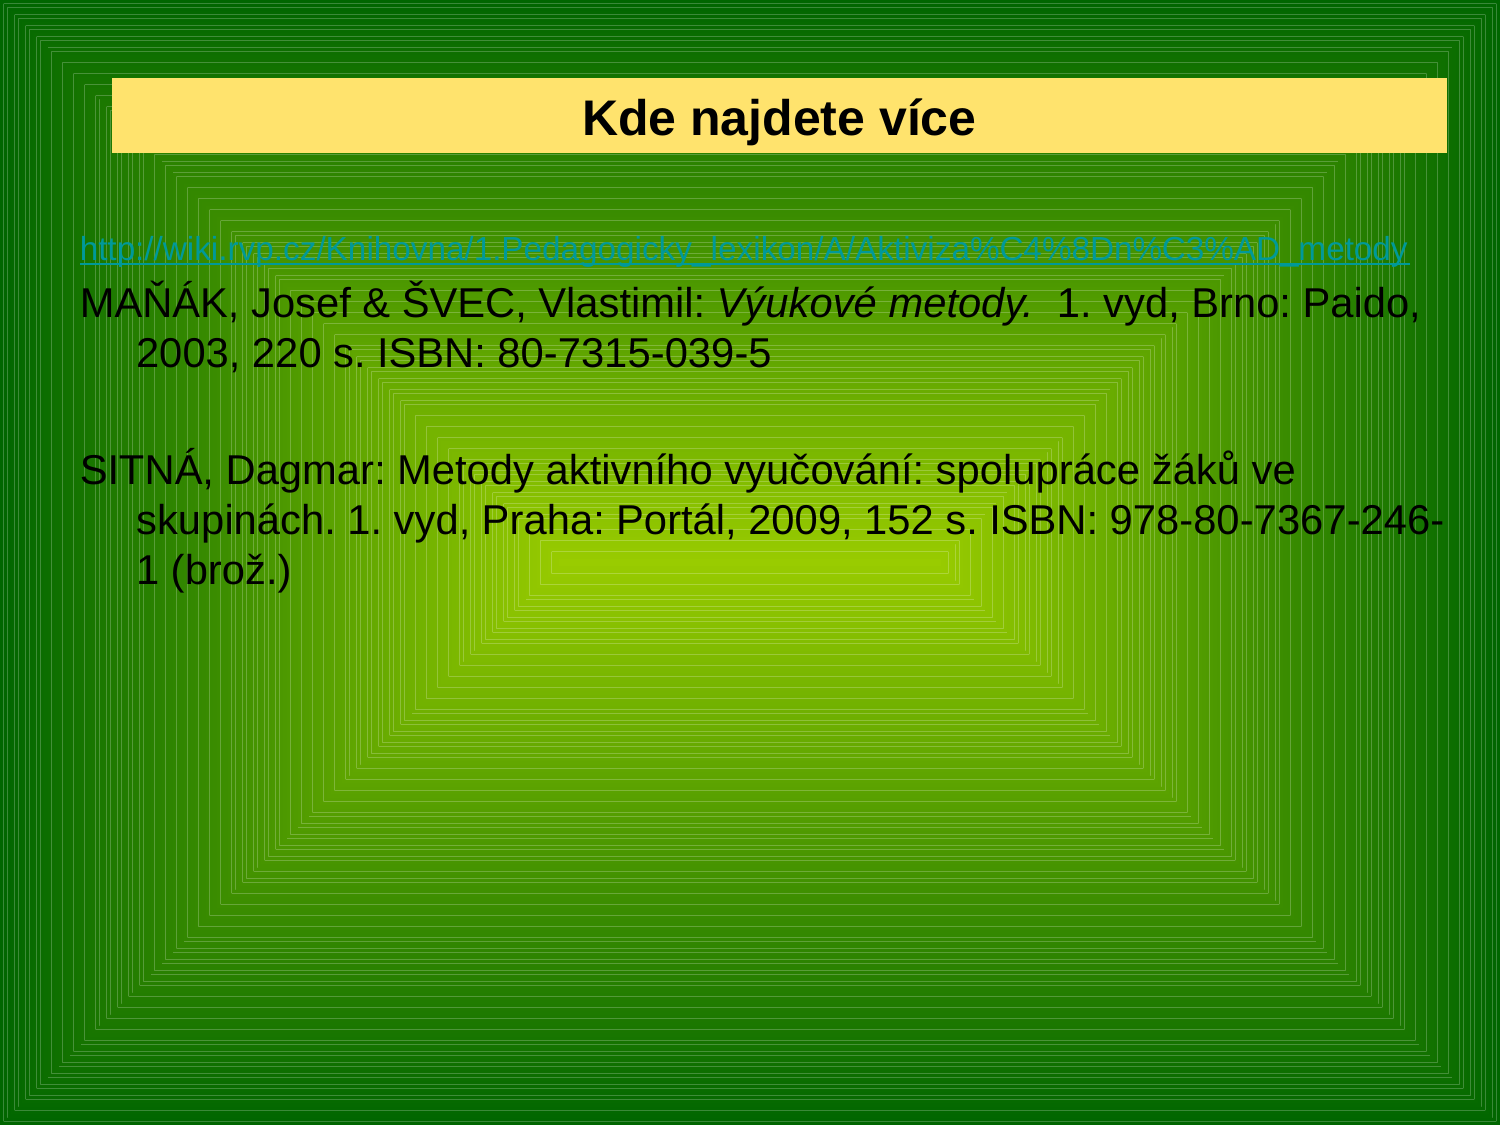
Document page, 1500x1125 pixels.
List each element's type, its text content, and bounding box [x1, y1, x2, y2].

text_box Kde najdete více [112, 78, 1447, 153]
list http://wiki.rvp.cz/Knihovna/1.Pedagogicky_lexikon/A/Aktiviza%C4%8Dn%C3%AD_metody MAŇÁK, Josef & ŠVEC, Vlastimil: Výukové metody. 1. vyd, Brno: Paido, 2003, 220 s. ISBN: 80-7315-039-5 SITNÁ, Dagmar: Metody aktivního vyučování: spolupráce žáků ve skupinách. 1. vyd, Praha: Portál, 2009, 152 s. ISBN: 978-80-7367-246-1 (brož.) [64, 219, 1471, 1048]
